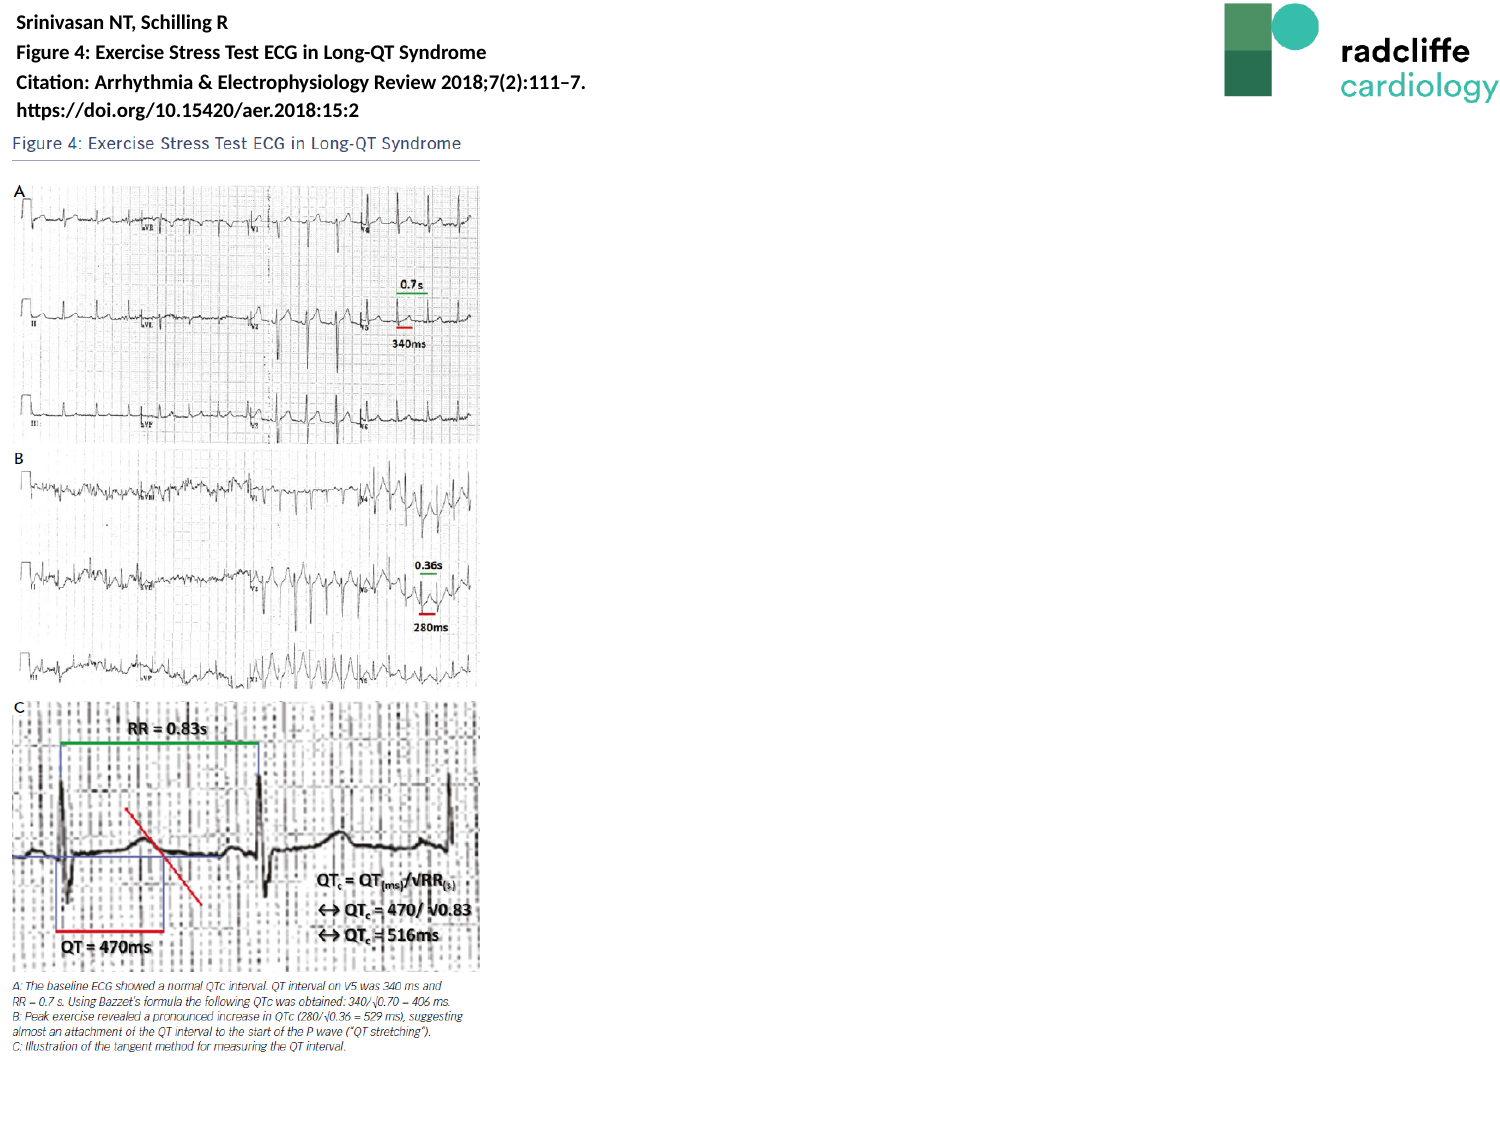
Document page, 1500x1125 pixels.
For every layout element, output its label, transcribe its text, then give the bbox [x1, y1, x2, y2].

text_box https://doi.org/10.15420/aer.2018:15:2 [1, 89, 1500, 129]
text_box Figure 4: Exercise Stress Test ECG in Long-QT Syndrome [1, 31, 1224, 60]
text_box Citation: Arrhythmia & Electrophysiology Review 2018;7(2):111–7. [1, 60, 1224, 89]
picture [1, 124, 491, 1063]
text_box Srinivasan NT, Schilling R [1, 1, 939, 31]
picture [1224, 1, 1499, 104]
